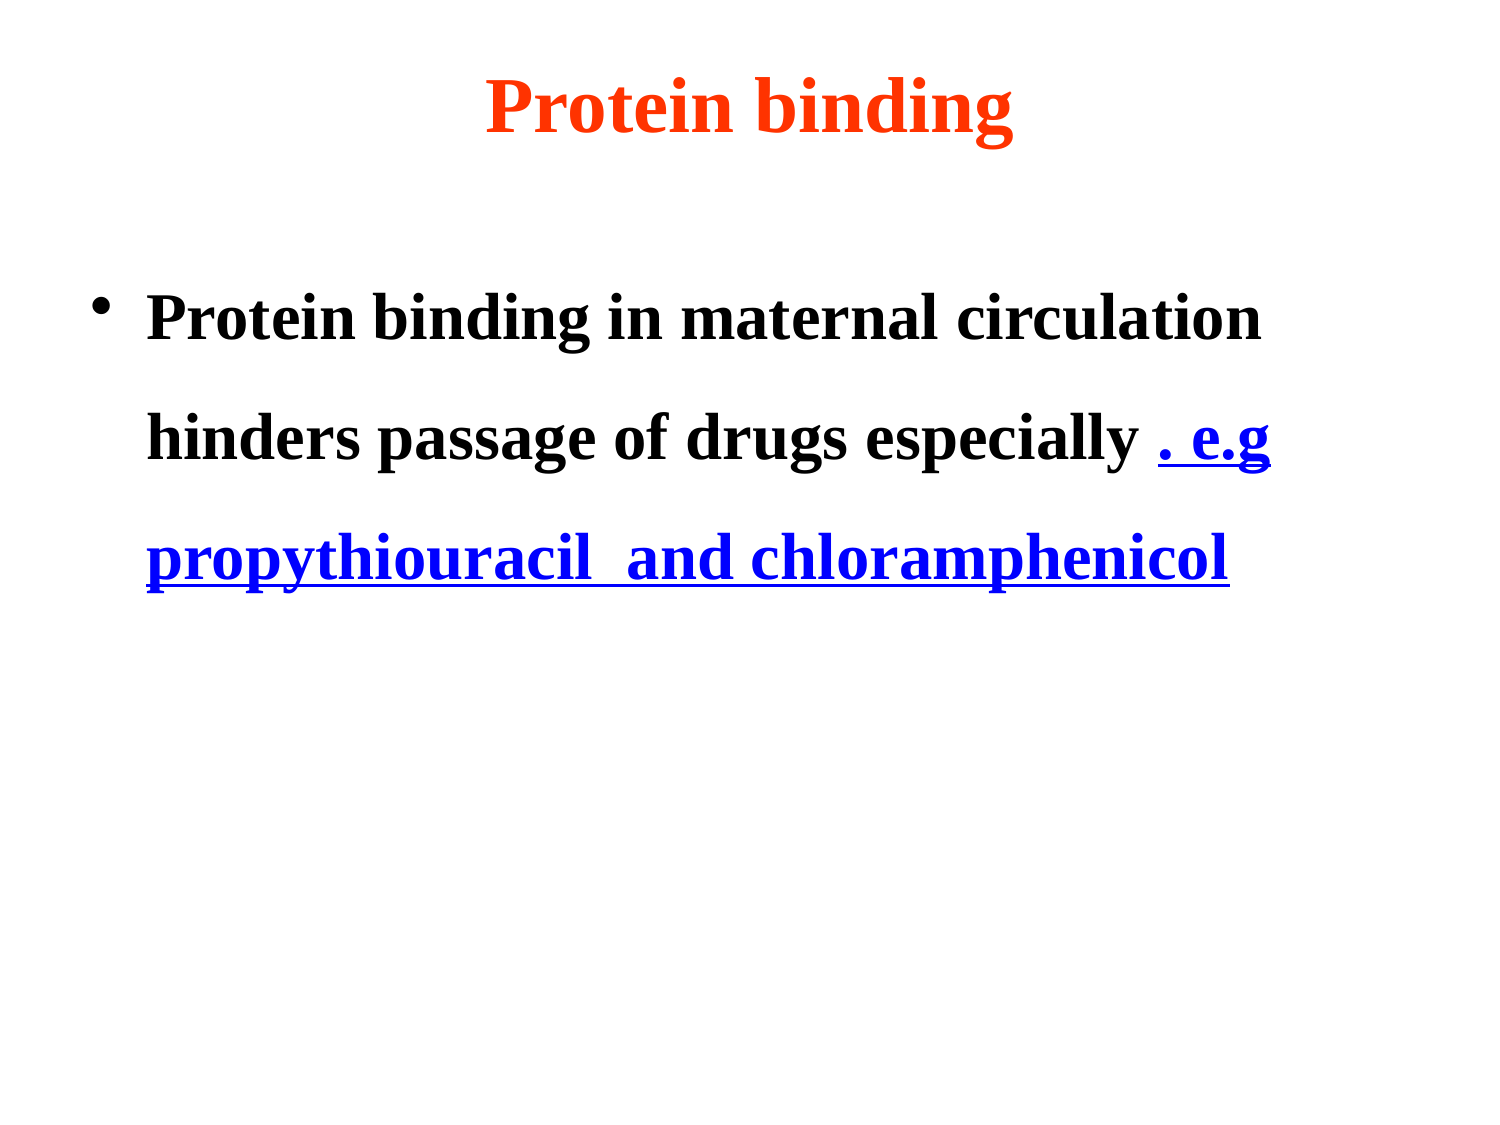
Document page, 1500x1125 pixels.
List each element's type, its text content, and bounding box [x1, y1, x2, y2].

list Protein binding in maternal circulation hinders passage of drugs especially . e.g propythiouracil and chloramphenicol [74, 187, 1463, 1076]
title Protein binding [74, 44, 1426, 157]
